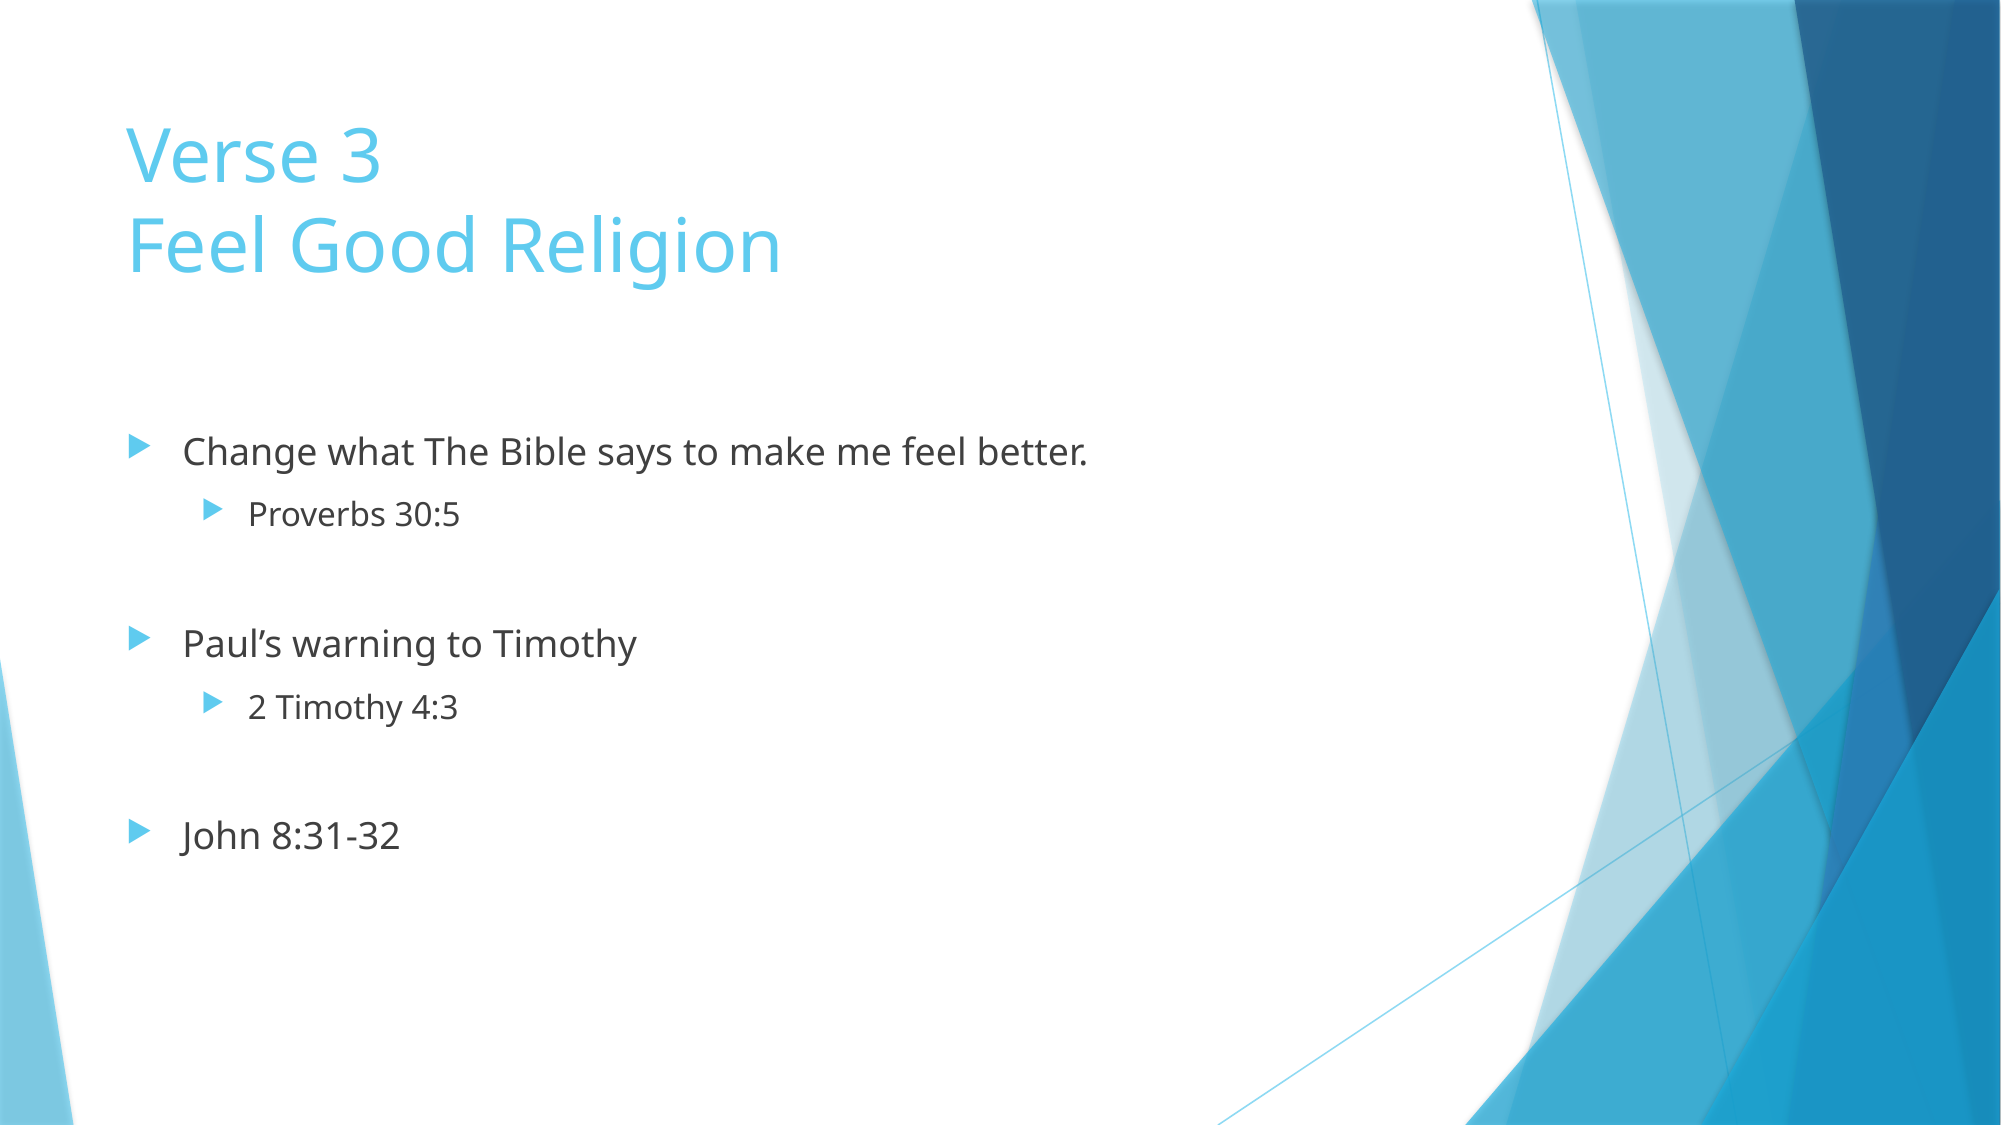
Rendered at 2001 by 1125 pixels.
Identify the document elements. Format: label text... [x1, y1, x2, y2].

list Change what The Bible says to make me feel better. Proverbs 30:5 Paul’s warning to Timothy 2 Timothy 4:3 John 8:31-32 [111, 354, 1522, 992]
title Verse 3 Feel Good Religion [111, 99, 1522, 317]
